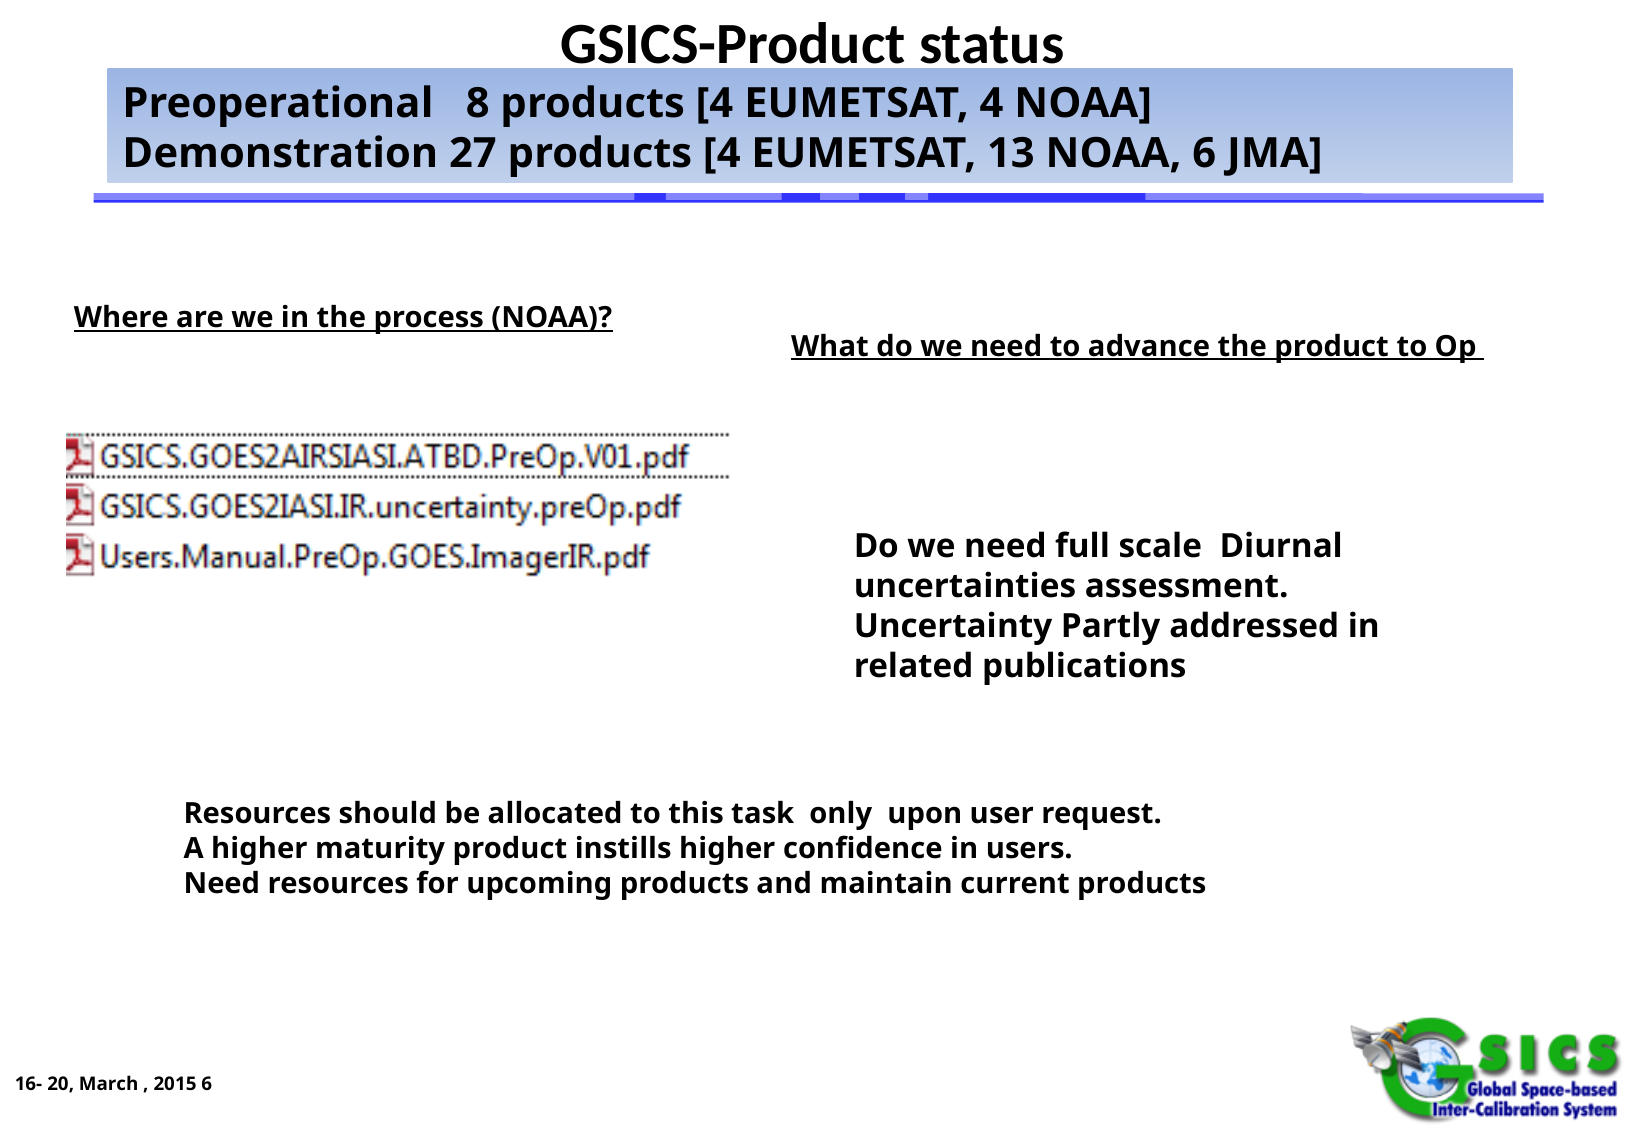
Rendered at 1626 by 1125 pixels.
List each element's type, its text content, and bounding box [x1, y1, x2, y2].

text_box What do we need to advance the product to Op [776, 319, 1542, 370]
picture [1343, 1010, 1625, 1125]
text_box Preoperational 8 products [4 EUMETSAT, 4 NOAA] Demonstration 27 products [4 EUMETSAT, 13 NOAA, 6 JMA] [107, 68, 1513, 183]
title GSICS-Product status [80, 0, 1544, 80]
text_box Do we need full scale Diurnal uncertainties assessment. Uncertainty Partly addressed in related publications [838, 516, 1475, 692]
text_box Resources should be allocated to this task only upon user request. A higher maturity product instills higher confidence in users. Need resources for upcoming products and maintain current products [168, 787, 1351, 908]
text_box Where are we in the process (NOAA)? [59, 291, 649, 341]
picture [66, 429, 732, 609]
